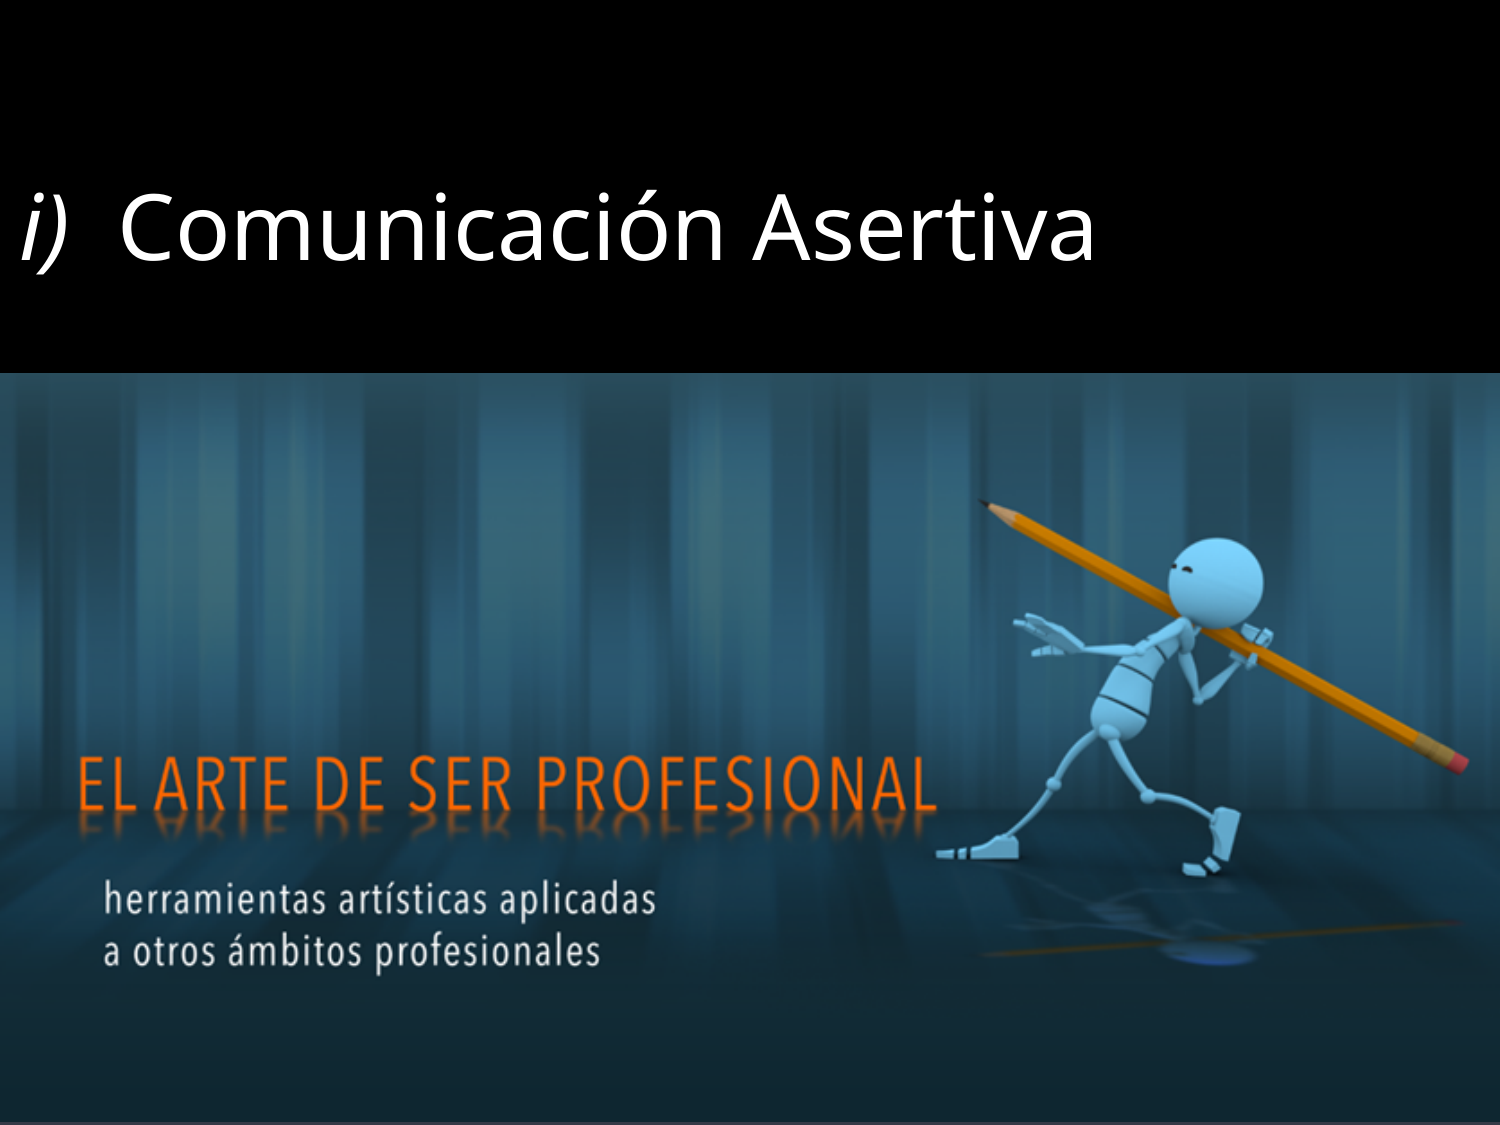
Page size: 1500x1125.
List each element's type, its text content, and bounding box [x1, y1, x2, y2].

subtitle i) Comunicación Asertiva [0, 134, 1483, 279]
picture [0, 373, 1500, 1122]
